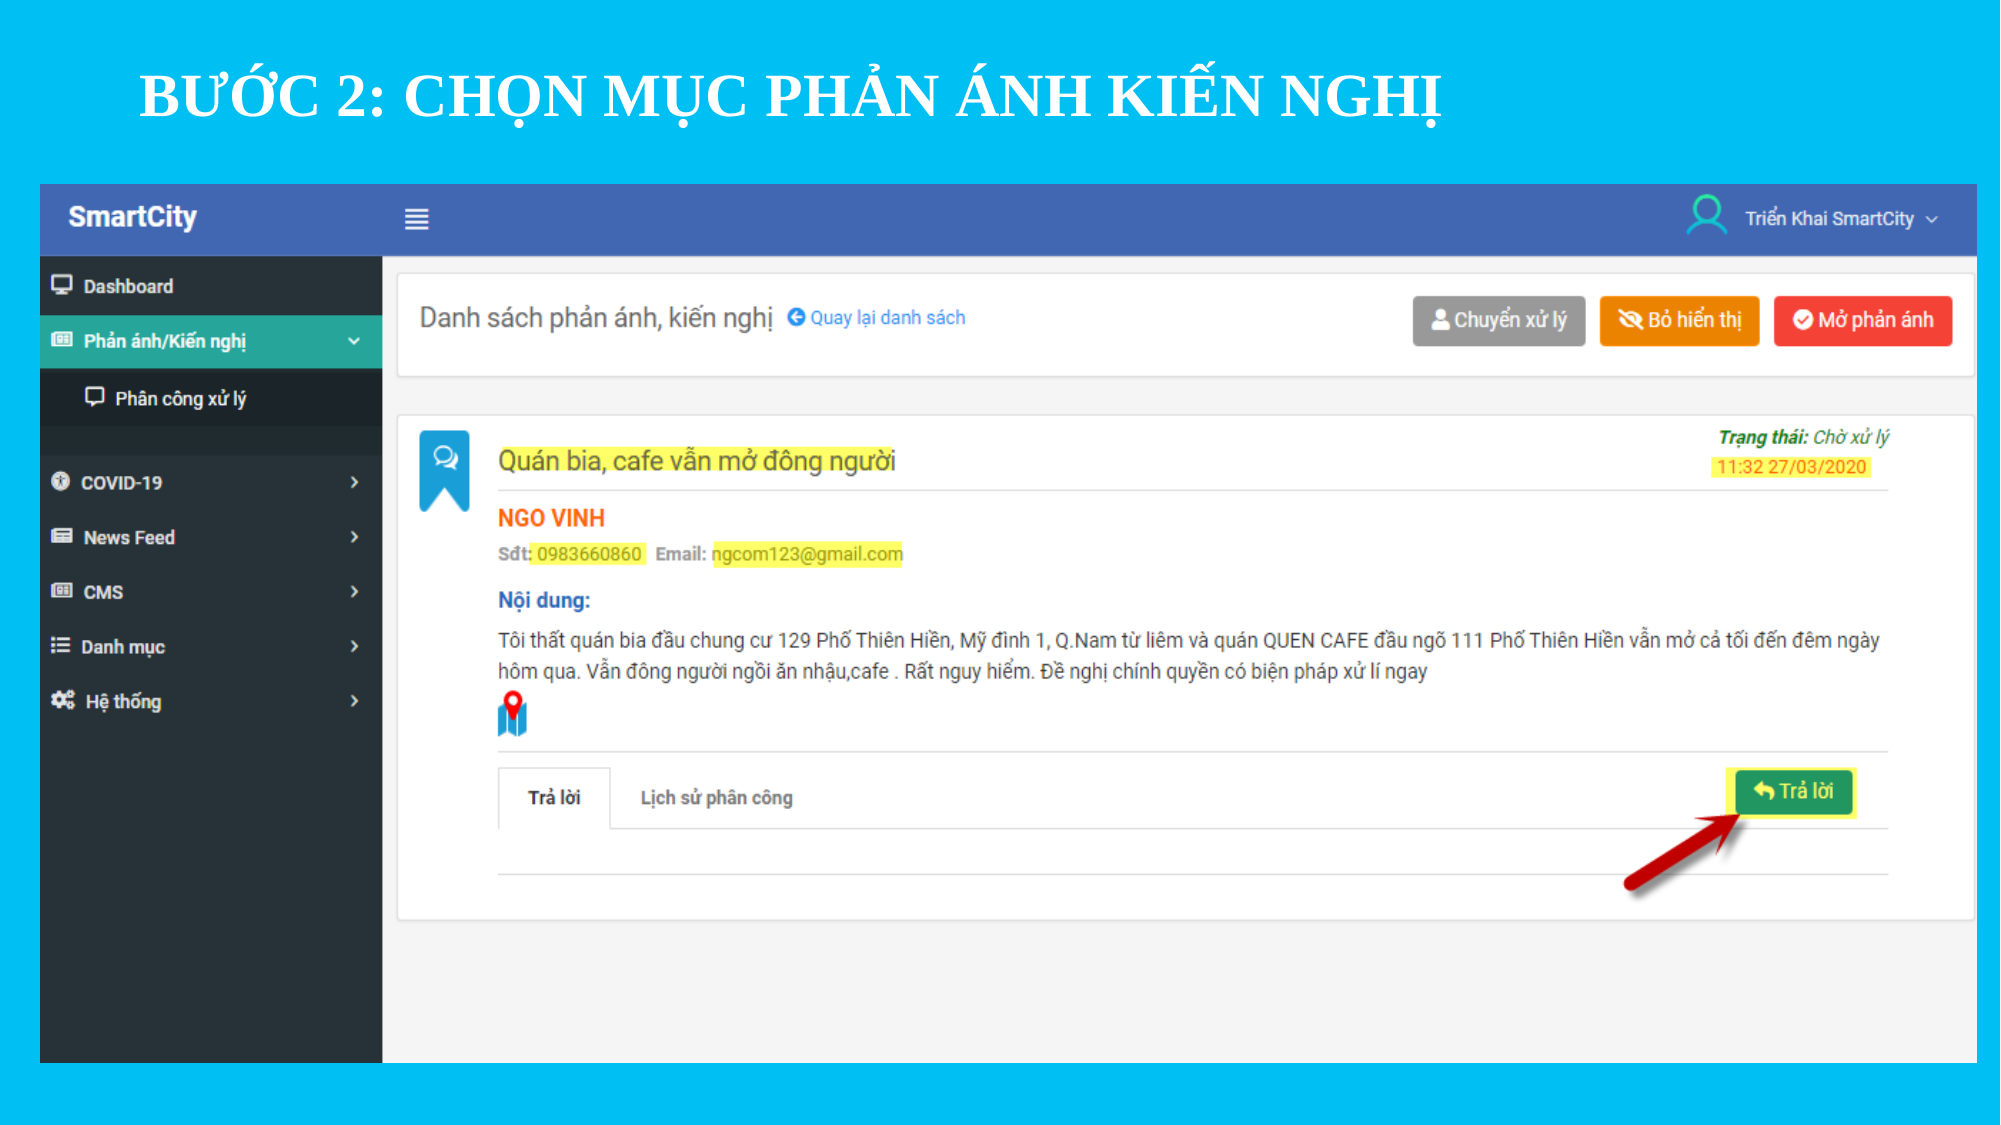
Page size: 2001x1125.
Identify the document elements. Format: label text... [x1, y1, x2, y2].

text_box Bước 2: chọn mục phản ánh kiến nghị [124, 23, 1602, 160]
picture [41, 185, 1976, 1062]
